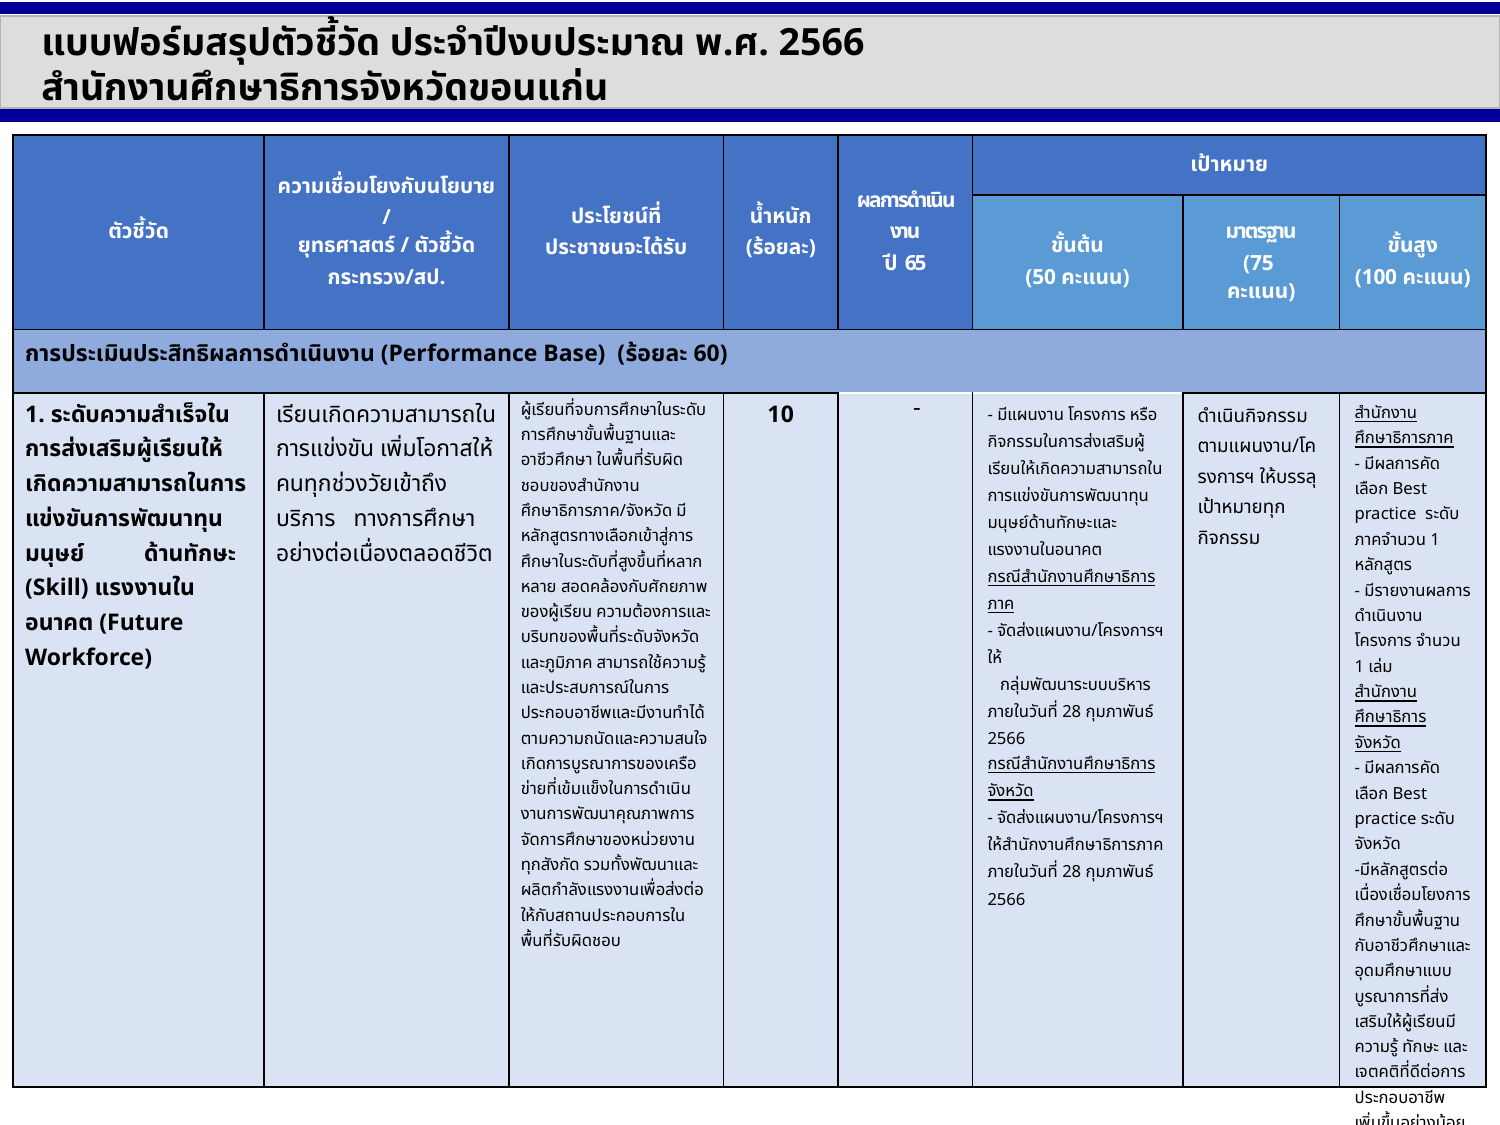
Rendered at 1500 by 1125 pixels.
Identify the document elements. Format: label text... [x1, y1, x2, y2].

table_cell ผู้เรียนที่จบการศึกษาในระดับการศึกษาขั้นพื้นฐานและอาชีวศึกษา ในพื้นที่รับผิดชอบของสำนักงานศึกษาธิการภาค/จังหวัด มีหลักสูตรทางเลือกเข้าสู่การศึกษาในระดับที่สูงขึ้นที่หลากหลาย สอดคล้องกับศักยภาพของผู้เรียน ความต้องการและบริบทของพื้นที่ระดับจังหวัดและภูมิภาค สามารถใช้ความรู้และประสบการณ์ในการประกอบอาชีพและมีงานทำได้ตามความถนัดและความสนใจ เกิดการบูรณาการของเครือข่ายที่เข้มแข็งในการดำเนินงานการพัฒนาคุณภาพการจัดการศึกษาของหน่วยงานทุกสังกัด รวมทั้งพัฒนาและผลิตกำลังแรงงานเพื่อส่งต่อให้กับสถานประกอบการในพื้นที่รับผิดชอบ [510, 394, 723, 1086]
table_cell ขั้นสูง (100 คะแนน) [1340, 196, 1485, 329]
table_header ตัวชี้วัด [14, 136, 263, 329]
table_cell - [839, 394, 972, 1086]
table_cell 10 [724, 394, 837, 1086]
table_cell เรียนเกิดความสามารถในการแข่งขัน เพิ่มโอกาสให้คนทุกช่วงวัยเข้าถึงบริการ ทางการศึกษาอย่างต่อเนื่องตลอดชีวิต [265, 394, 508, 1086]
table_cell - มีแผนงาน โครงการ หรือกิจกรรมในการส่งเสริมผู้เรียนให้เกิดความสามารถในการแข่งขันการพัฒนาทุนมนุษย์ด้านทักษะและแรงงานในอนาคต กรณีสำนักงานศึกษาธิการภาค - จัดส่งแผนงาน/โครงการฯ ให้ กลุ่มพัฒนาระบบบริหาร ภายในวันที่ 28 กุมภาพันธ์ 2566 กรณีสำนักงานศึกษาธิการจังหวัด - จัดส่งแผนงาน/โครงการฯ ให้สำนักงานศึกษาธิการภาค ภายในวันที่ 28 กุมภาพันธ์ 2566 [973, 394, 1182, 1086]
table_cell ดำเนินกิจกรรมตามแผนงาน/โครงการฯ ให้บรรลุเป้าหมายทุกกิจกรรม [1184, 394, 1339, 1086]
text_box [0, 8, 1500, 116]
table_cell สำนักงานศึกษาธิการภาค - มีผลการคัดเลือก Best practice ระดับภาคจำนวน 1 หลักสูตร - มีรายงานผลการดำเนินงานโครงการ จำนวน 1 เล่ม สำนักงานศึกษาธิการจังหวัด - มีผลการคัดเลือก Best practice ระดับจังหวัด -มีหลักสูตรต่อเนื่องเชื่อมโยงการศึกษาขั้นพื้นฐานกับอาชีวศึกษาและอุดมศึกษาแบบบูรณาการที่ส่งเสริมให้ผู้เรียนมีความรู้ ทักษะ และเจตคติที่ดีต่อการประกอบอาชีพ เพิ่มขึ้นอย่างน้อย 3 หลักสูตร - รายงานผลการดำเนินงานโครงการ จำนวน 1 เล่ม [1340, 394, 1485, 1086]
table_header ประโยชน์ที่ ประชาชนจะได้รับ [510, 136, 723, 329]
table_cell มาตรฐาน (75 คะแนน) [1184, 196, 1339, 329]
table_header ผลการดำเนินงาน ปี 65 [839, 136, 972, 329]
table_cell การประเมินประสิทธิผลการดำเนินงาน (Performance Base) (ร้อยละ 60) [14, 330, 1485, 392]
table_header น้ำหนัก (ร้อยละ) [724, 136, 837, 329]
table_cell 1. ระดับความสำเร็จในการส่งเสริมผู้เรียนให้เกิดความสามารถในการแข่งขันการพัฒนาทุนมนุษย์ ด้านทักษะ (Skill) แรงงานในอนาคต (Future Workforce) [14, 394, 263, 1086]
table_cell ขั้นต้น (50 คะแนน) [973, 196, 1182, 329]
table_header ความเชื่อมโยงกับนโยบาย / ยุทธศาสตร์ / ตัวชี้วัด กระทรวง/สป. [265, 136, 508, 329]
table_header เป้าหมาย [973, 136, 1485, 194]
